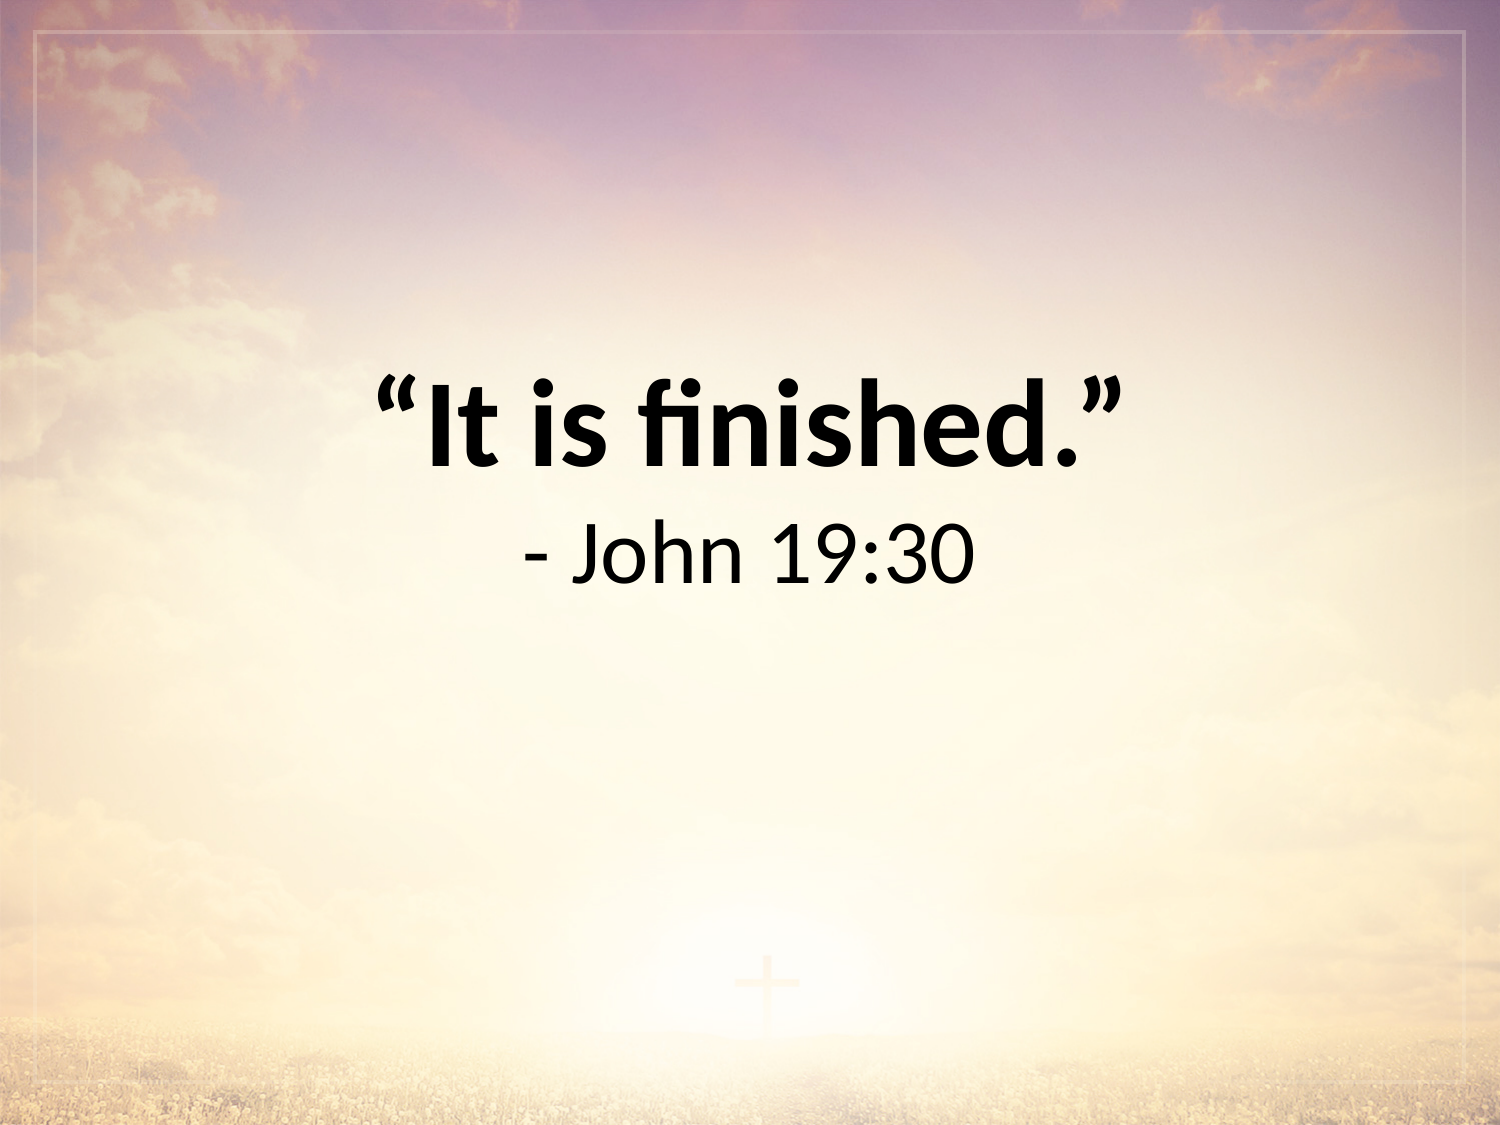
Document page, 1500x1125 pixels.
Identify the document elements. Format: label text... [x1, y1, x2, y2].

title “It is finished.” - John 19:30 [75, 45, 1425, 899]
picture [0, 0, 1500, 1125]
